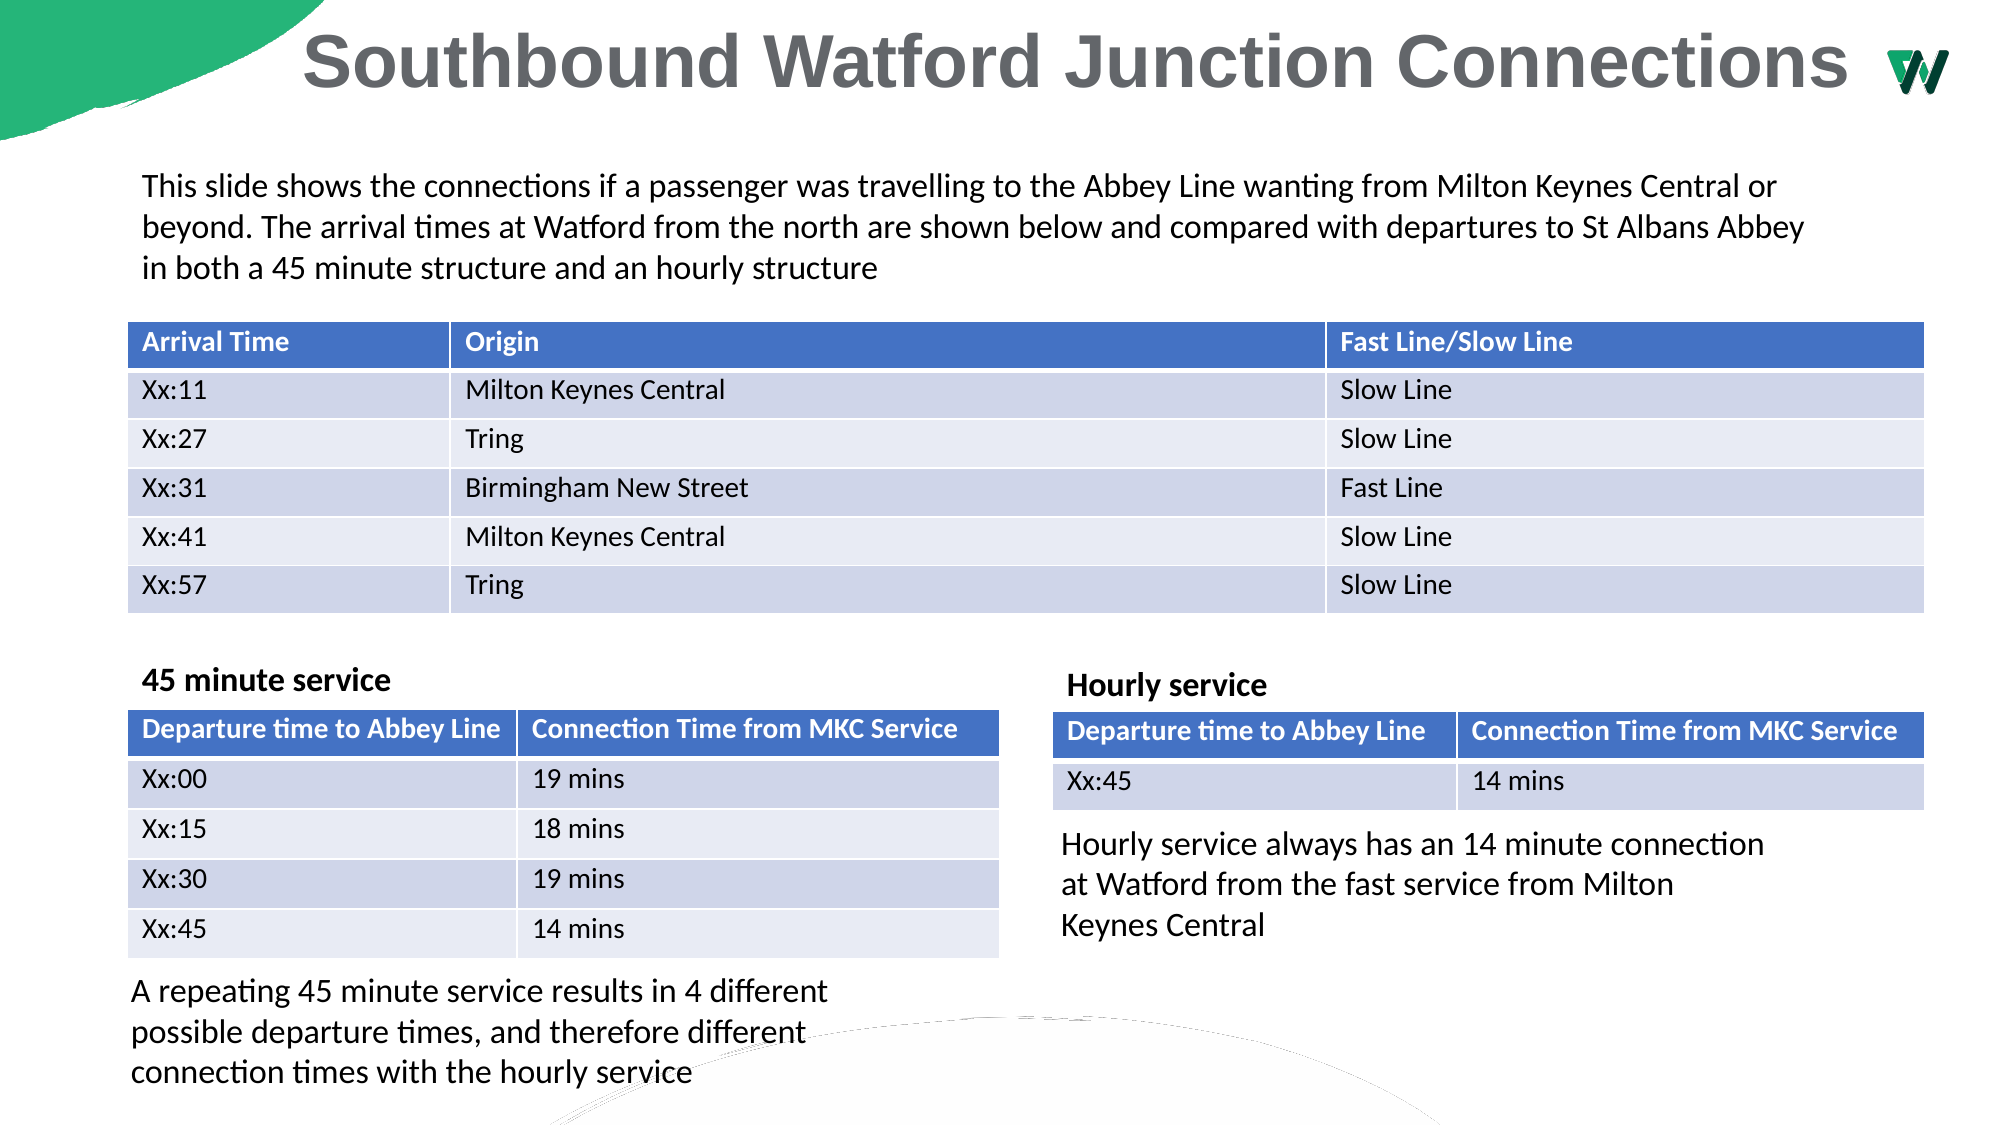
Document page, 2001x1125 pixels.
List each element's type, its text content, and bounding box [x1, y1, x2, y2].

table_cell Xx:57 [128, 566, 449, 613]
table_header Origin [451, 322, 1325, 368]
text_box Hourly service always has an 14 minute connection at Watford from the fast service from Milton Keynes Central [1046, 813, 1781, 951]
table_cell Xx:31 [128, 469, 449, 516]
table_cell 19 mins [518, 860, 999, 908]
table_cell Tring [451, 566, 1325, 613]
table_header Connection Time from MKC Service [518, 710, 999, 756]
table_header Connection Time from MKC Service [1458, 712, 1924, 758]
table_cell Xx:00 [128, 761, 516, 808]
text_box This slide shows the connections if a passenger was travelling to the Abbey Line wanting from Milton Keynes Central or beyond. The arrival times at Watford from the north are shown below and compared with departures to St Albans Abbey in both a 45 minute structure and an hourly structure [127, 155, 1835, 294]
table_cell Fast Line [1327, 469, 1924, 516]
table_cell Xx:45 [128, 910, 516, 958]
table_header Arrival Time [128, 322, 449, 368]
table_header Fast Line/Slow Line [1327, 322, 1924, 368]
table_cell Slow Line [1327, 518, 1924, 565]
table_cell Xx:15 [128, 810, 516, 858]
table_cell Milton Keynes Central [451, 373, 1325, 418]
table_cell 19 mins [518, 761, 999, 808]
table_cell Slow Line [1327, 566, 1924, 613]
table_cell Tring [451, 420, 1325, 467]
text_box 45 minute service [127, 649, 862, 706]
table_cell 14 mins [1458, 764, 1924, 810]
table_cell Xx:11 [128, 373, 449, 418]
table_cell Xx:30 [128, 860, 516, 908]
table_header Departure time to Abbey Line [1053, 712, 1456, 758]
table_cell Birmingham New Street [451, 469, 1325, 516]
text_box A repeating 45 minute service results in 4 different possible departure times, and therefore different connection times with the hourly service [116, 960, 851, 1099]
table_cell Xx:27 [128, 420, 449, 467]
table_cell 18 mins [518, 810, 999, 858]
table_cell Slow Line [1327, 373, 1924, 418]
table_cell 14 mins [518, 910, 999, 958]
table_cell Slow Line [1327, 420, 1924, 467]
text_box Hourly service [1052, 655, 1787, 711]
table_cell Xx:45 [1053, 764, 1456, 810]
table_cell Xx:41 [128, 518, 449, 565]
table_header Departure time to Abbey Line [128, 710, 516, 756]
title Southbound Watford Junction Connections [287, 0, 2000, 145]
table_cell Milton Keynes Central [451, 518, 1325, 565]
